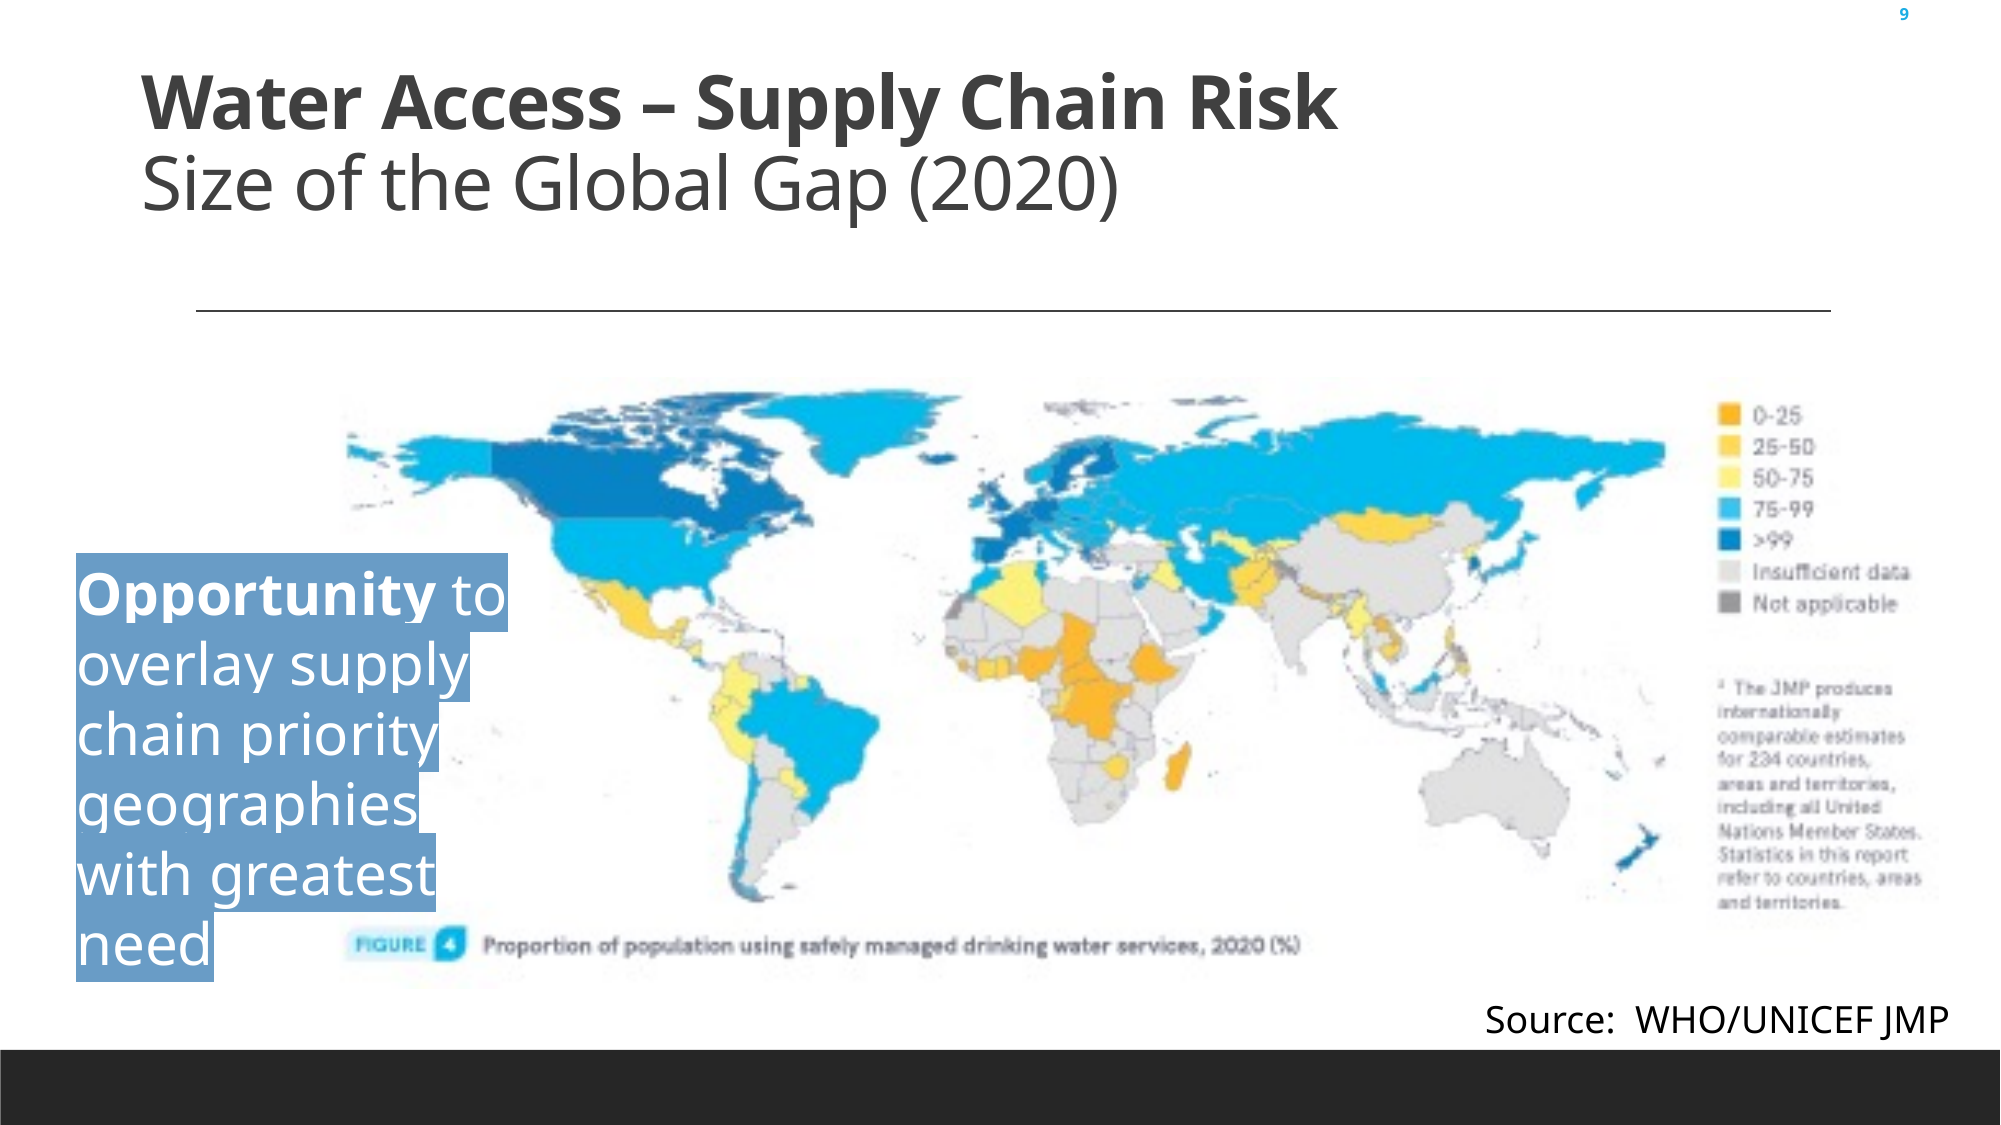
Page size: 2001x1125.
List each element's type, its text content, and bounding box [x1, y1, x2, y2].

text_box Opportunity to overlay supply chain priority geographies with greatest need [61, 549, 285, 985]
picture [288, 377, 1939, 990]
text_box Source: WHO/UNICEF JMP [1470, 988, 1966, 1049]
text_box Water Access – Supply Chain Risk Size of the Global Gap (2020) [141, 65, 1859, 303]
